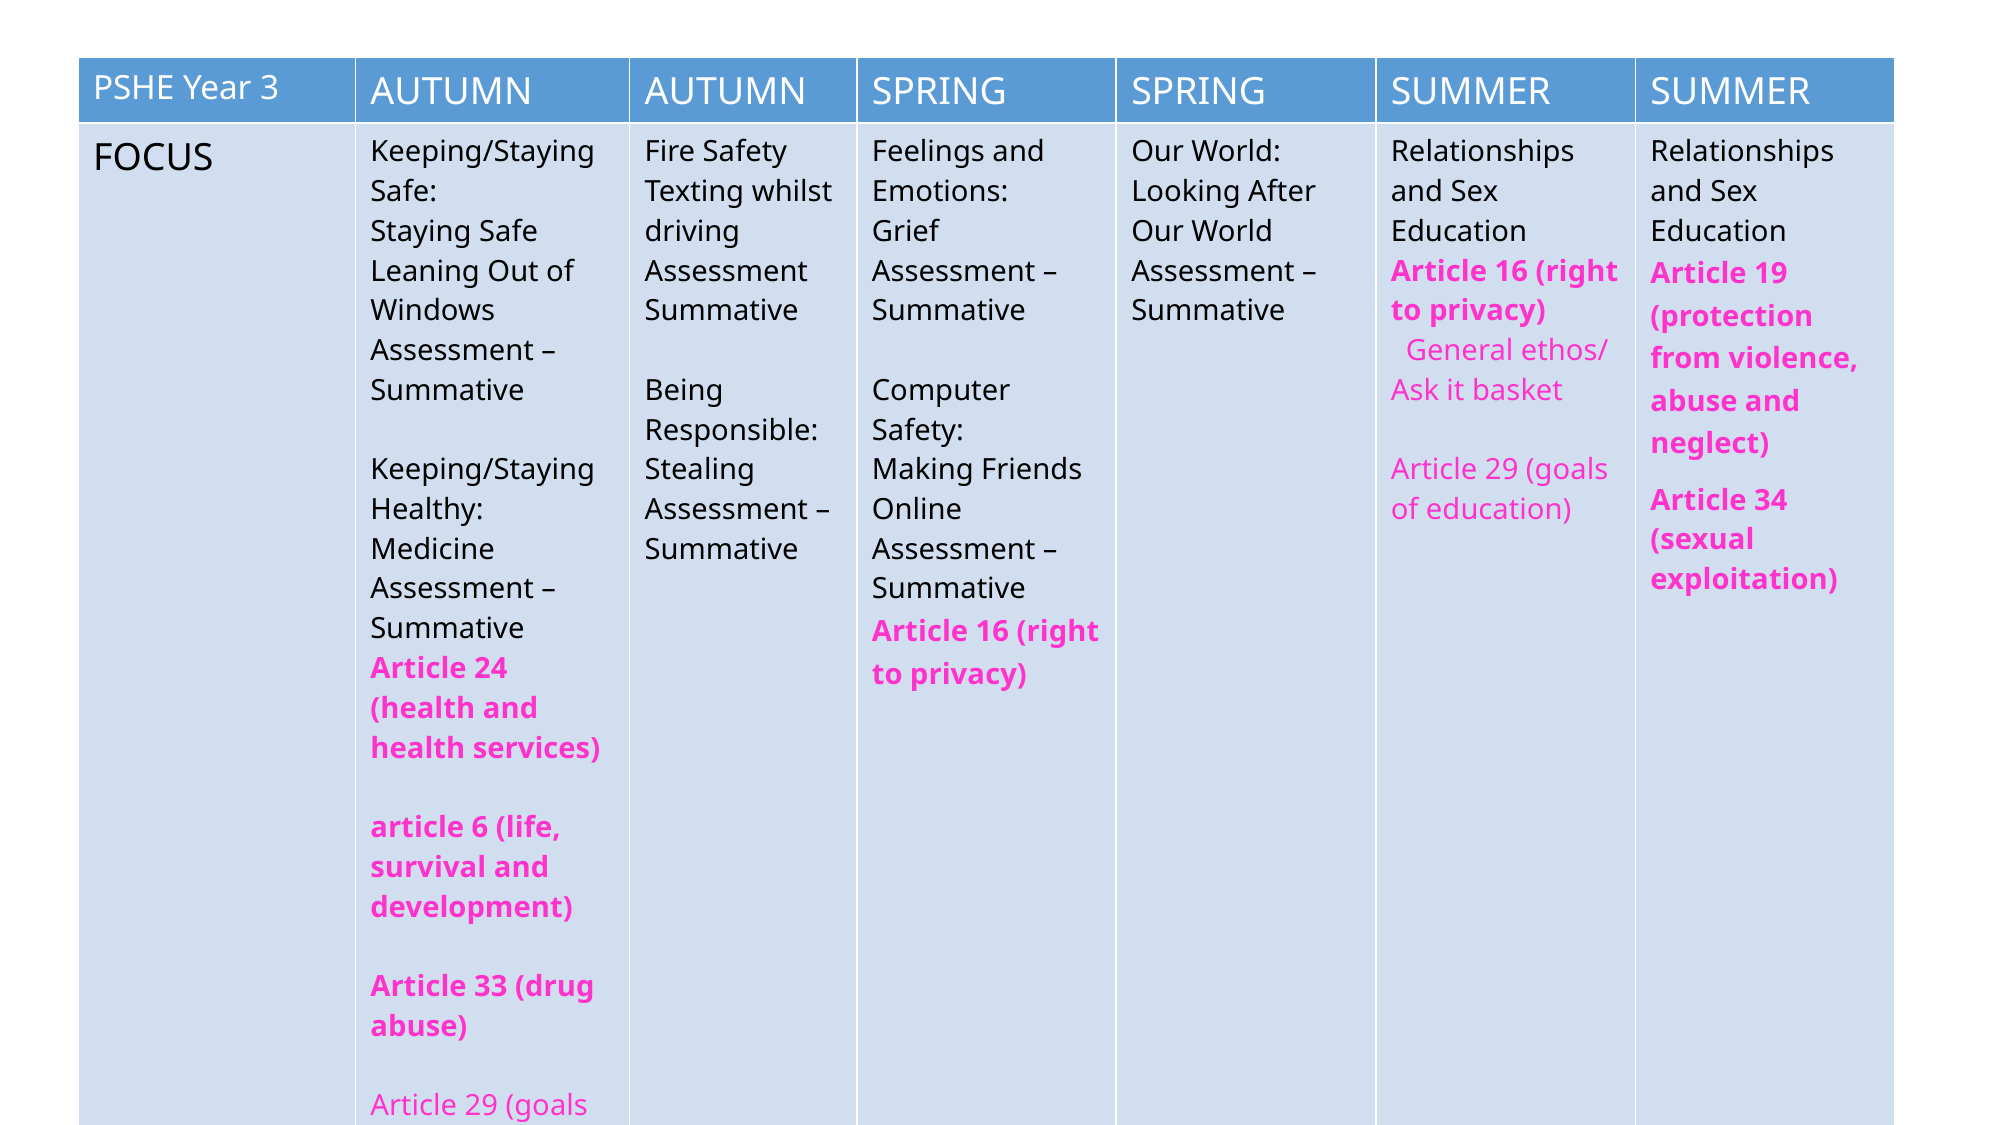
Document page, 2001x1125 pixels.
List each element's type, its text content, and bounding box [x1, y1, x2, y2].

table_header AUTUMN [630, 58, 856, 122]
table_header PSHE Year 3 [79, 58, 355, 122]
table_header SPRING [858, 58, 1115, 122]
table_cell Feelings and Emotions: Grief Assessment – Summative Computer Safety: Making Friends Online Assessment – Summative Article 16 (right to privacy) [858, 124, 1115, 1125]
table_cell Fire Safety Texting whilst driving Assessment Summative Being Responsible: Stealing Assessment – Summative [630, 124, 856, 1125]
table_header SPRING [1117, 58, 1375, 122]
table_cell FOCUS [79, 124, 355, 1125]
table_cell Relationships and Sex Education Article 16 (right to privacy) General ethos/ Ask it basket Article 29 (goals of education) [1377, 124, 1635, 1125]
table_header SUMMER [1377, 58, 1635, 122]
table_cell Keeping/Staying Safe: Staying Safe Leaning Out of Windows Assessment – Summative Keeping/Staying Healthy: Medicine Assessment – Summative Article 24 (health and health services) article 6 (life, survival and development) Article 33 (drug abuse) Article 29 (goals of education) [356, 124, 629, 1125]
table_cell Our World: Looking After Our World Assessment – Summative [1117, 124, 1375, 1125]
table_header SUMMER [1636, 58, 1894, 122]
table_header AUTUMN [356, 58, 629, 122]
table_cell Relationships and Sex Education Article 19 (protection from violence, abuse and neglect) Article 34 (sexual exploitation) [1636, 124, 1894, 1125]
